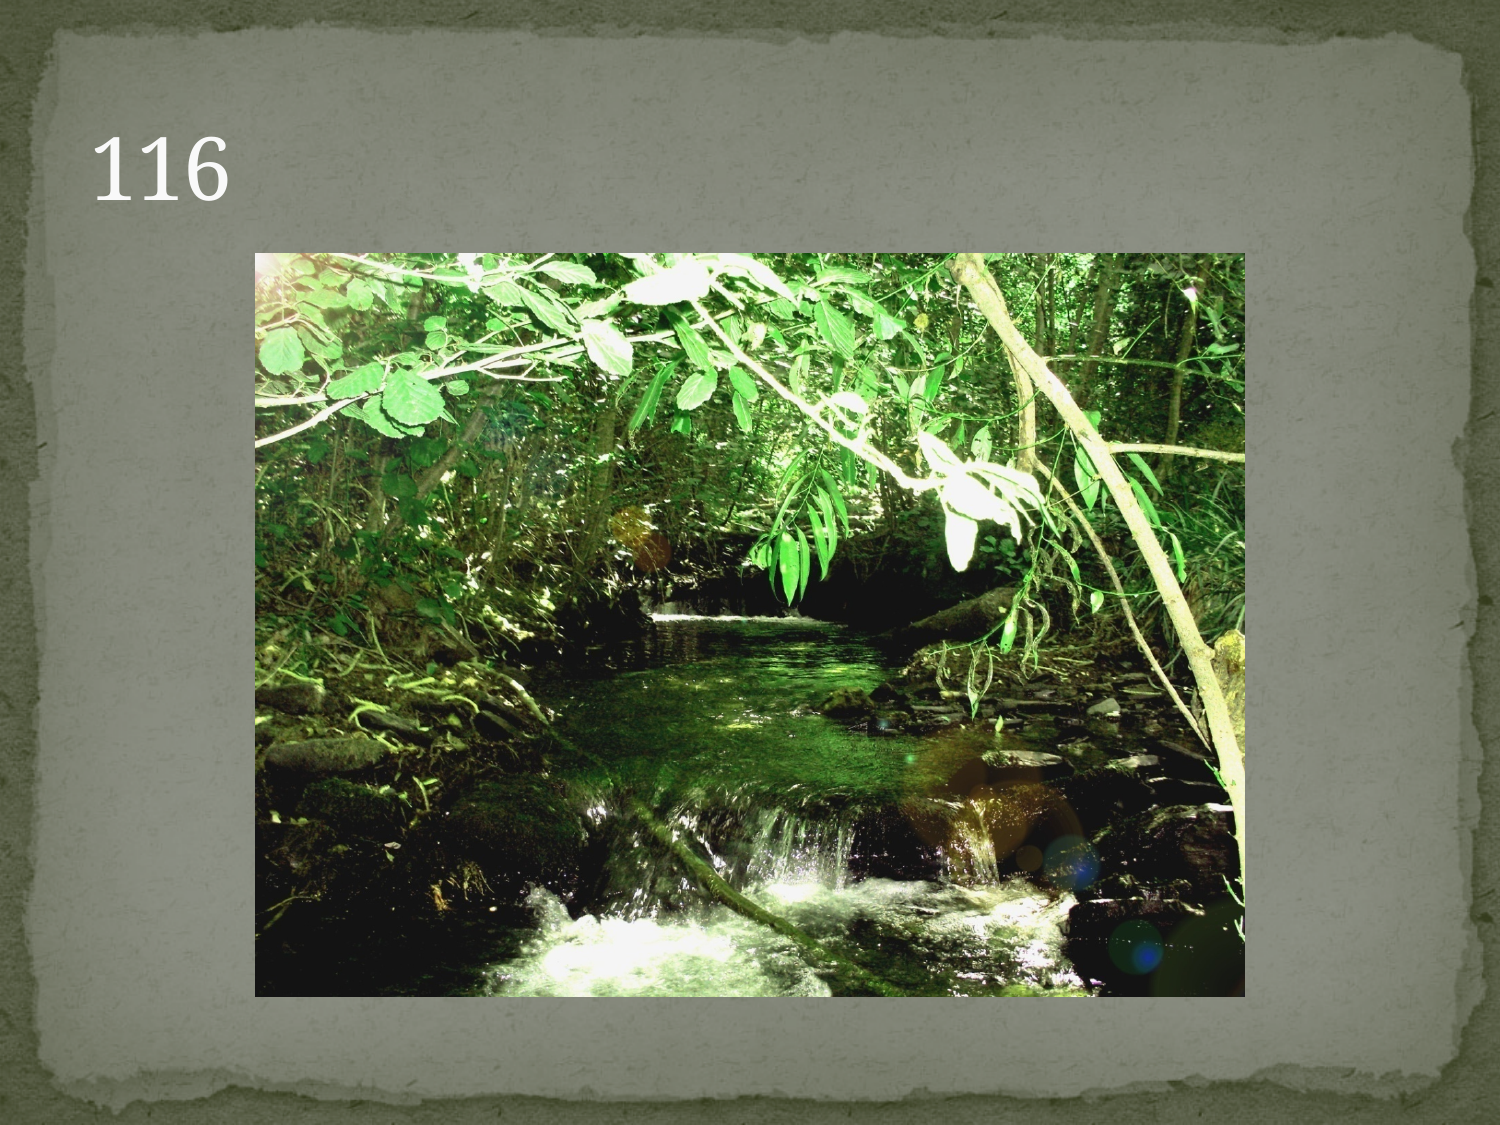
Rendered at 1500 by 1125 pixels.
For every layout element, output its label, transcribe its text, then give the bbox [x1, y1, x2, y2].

title 116 [74, 24, 1425, 225]
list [257, 255, 1244, 994]
